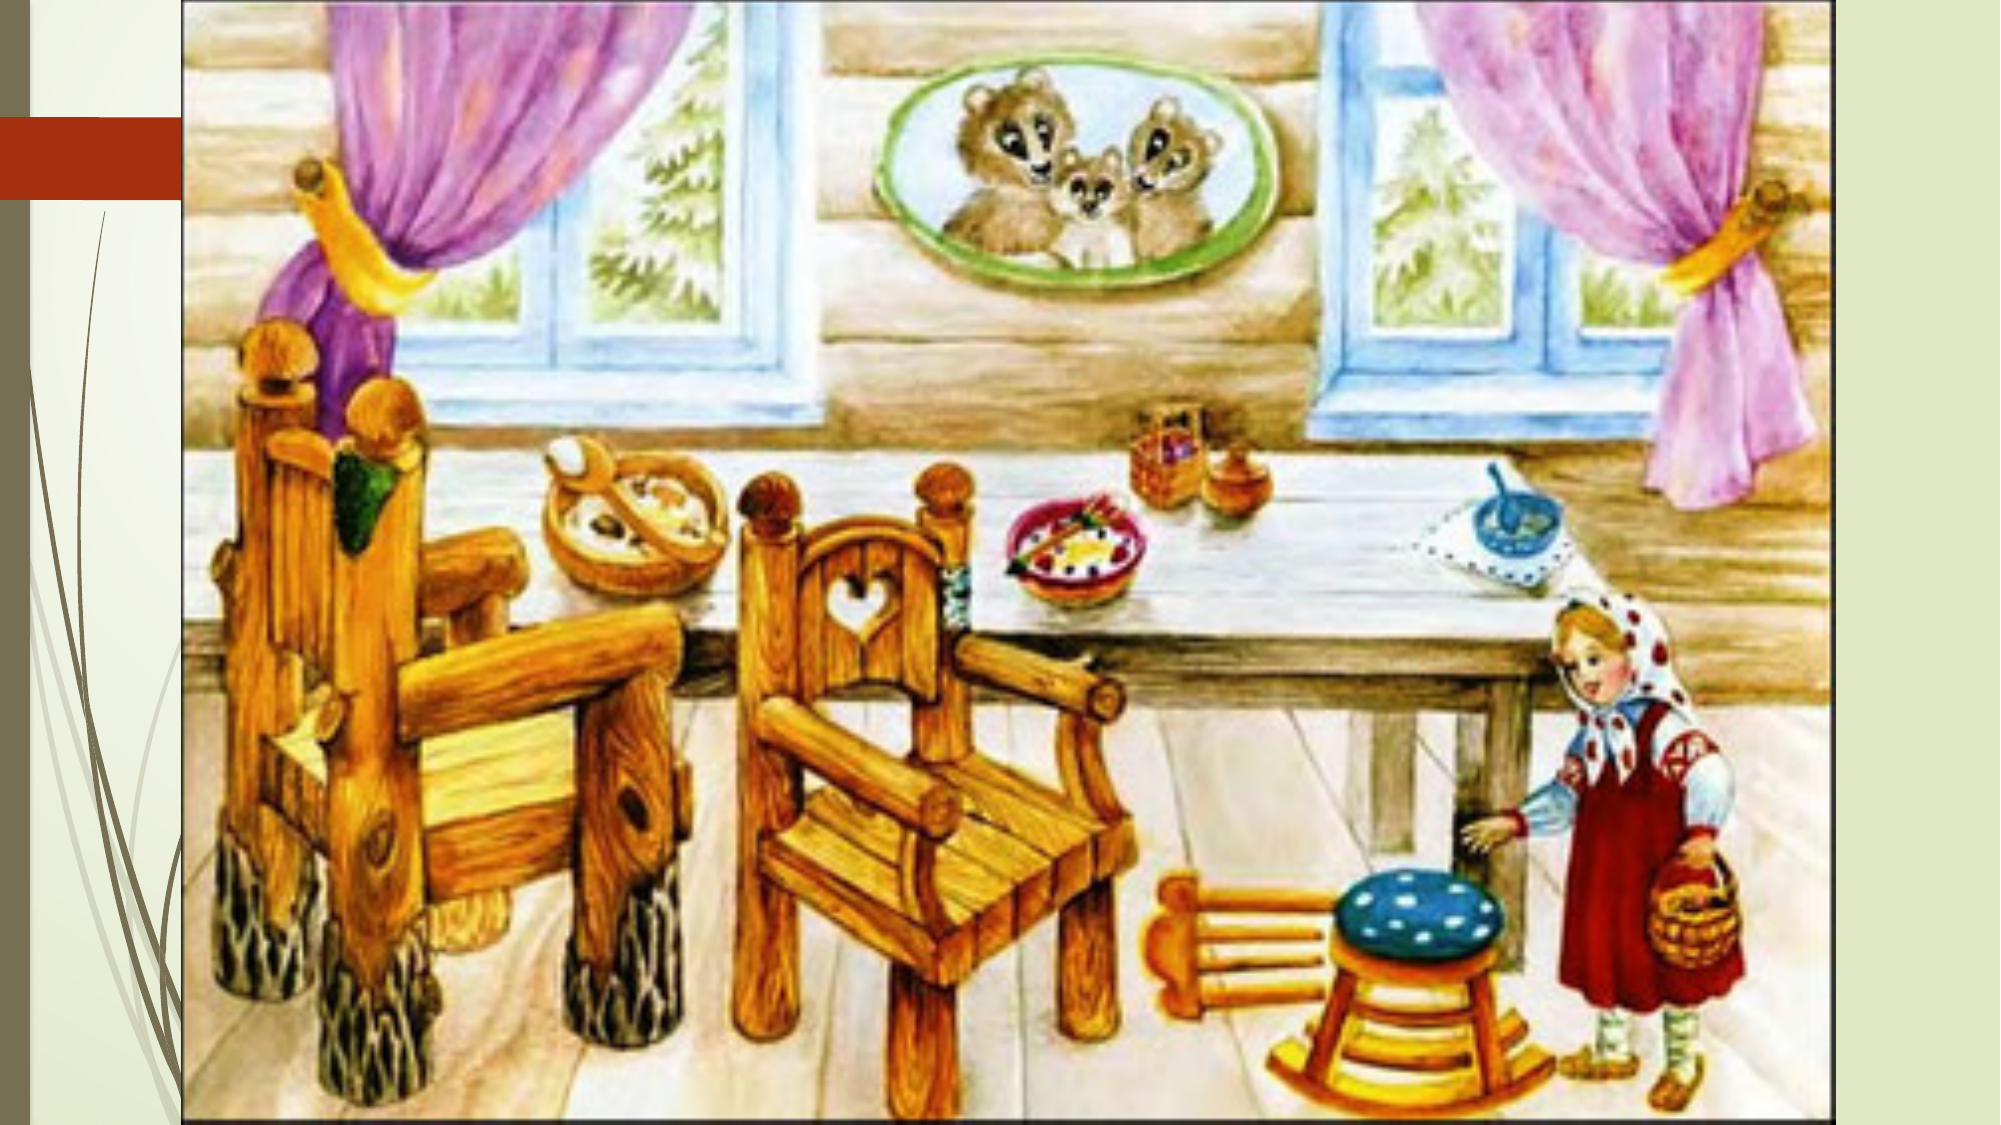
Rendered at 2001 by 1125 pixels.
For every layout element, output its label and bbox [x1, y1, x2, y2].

picture [181, 0, 1836, 1125]
